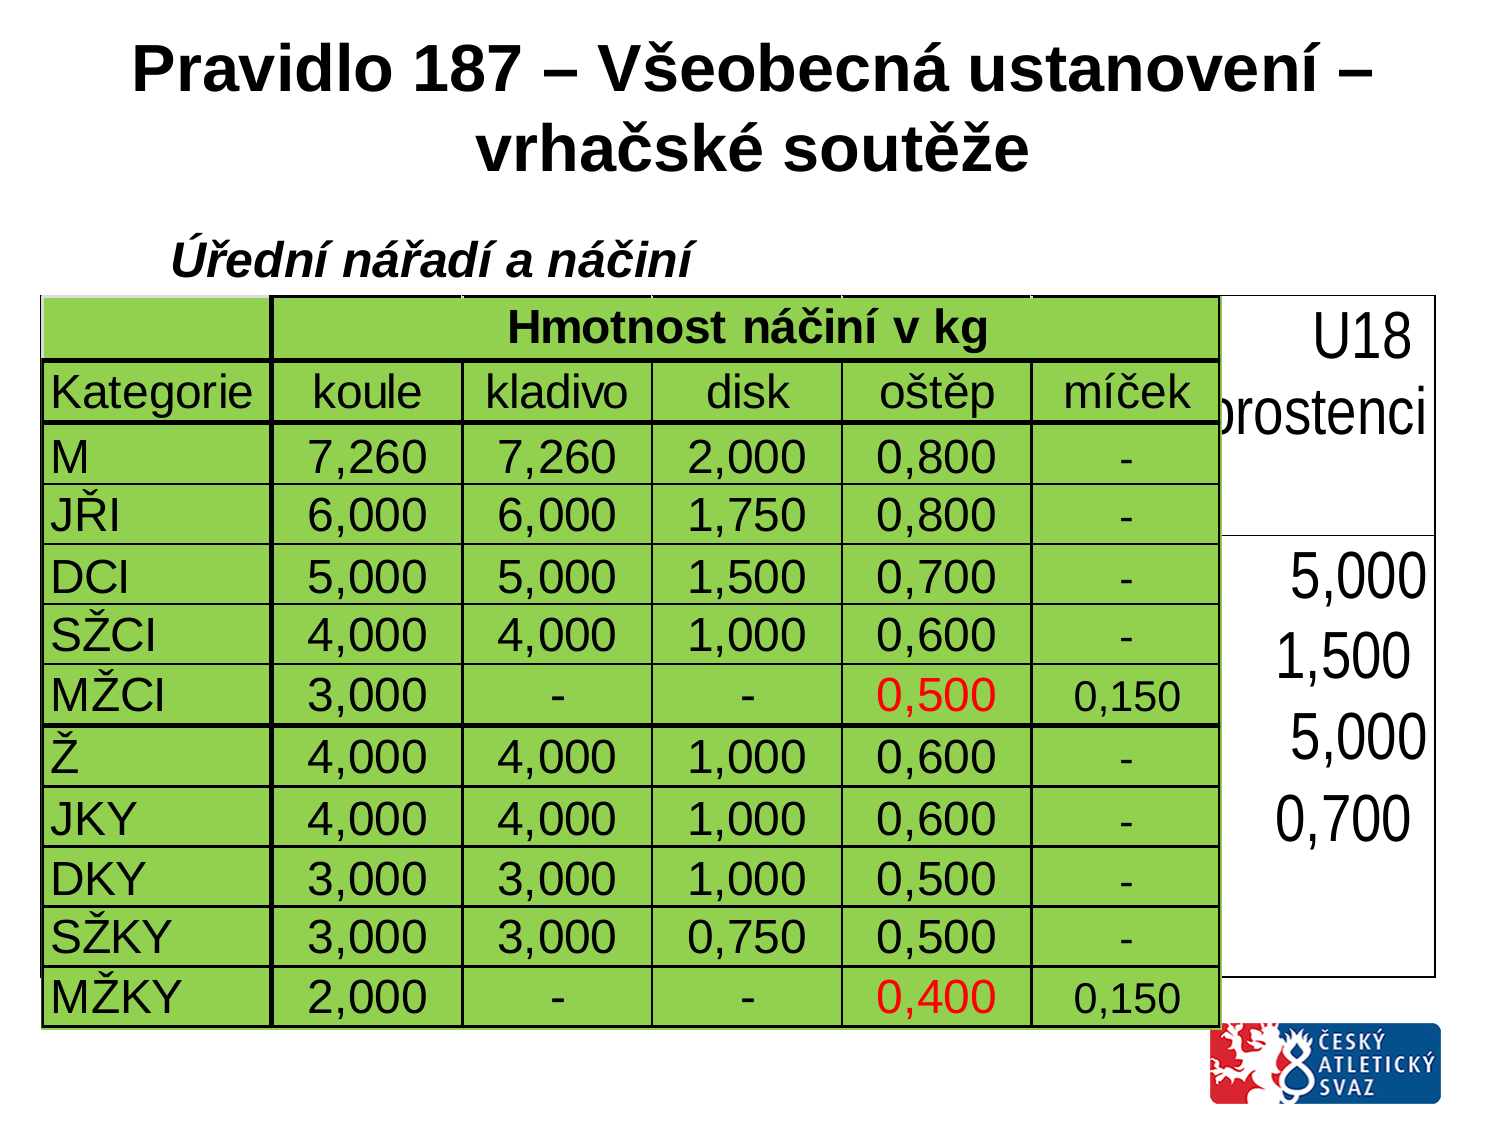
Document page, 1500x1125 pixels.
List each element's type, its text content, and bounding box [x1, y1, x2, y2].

title Pravidlo 187 – Všeobecná ustanovení – vrhačské soutěže [78, 11, 1429, 199]
table_cell 5,000 1,500 5,000 0,700 [1228, 536, 1434, 976]
text_box Úřední nářadí a náčiní [155, 219, 1054, 293]
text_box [40, 295, 1223, 1031]
picture [1210, 1023, 1441, 1104]
table_header U18 dorostenci [1225, 296, 1434, 535]
